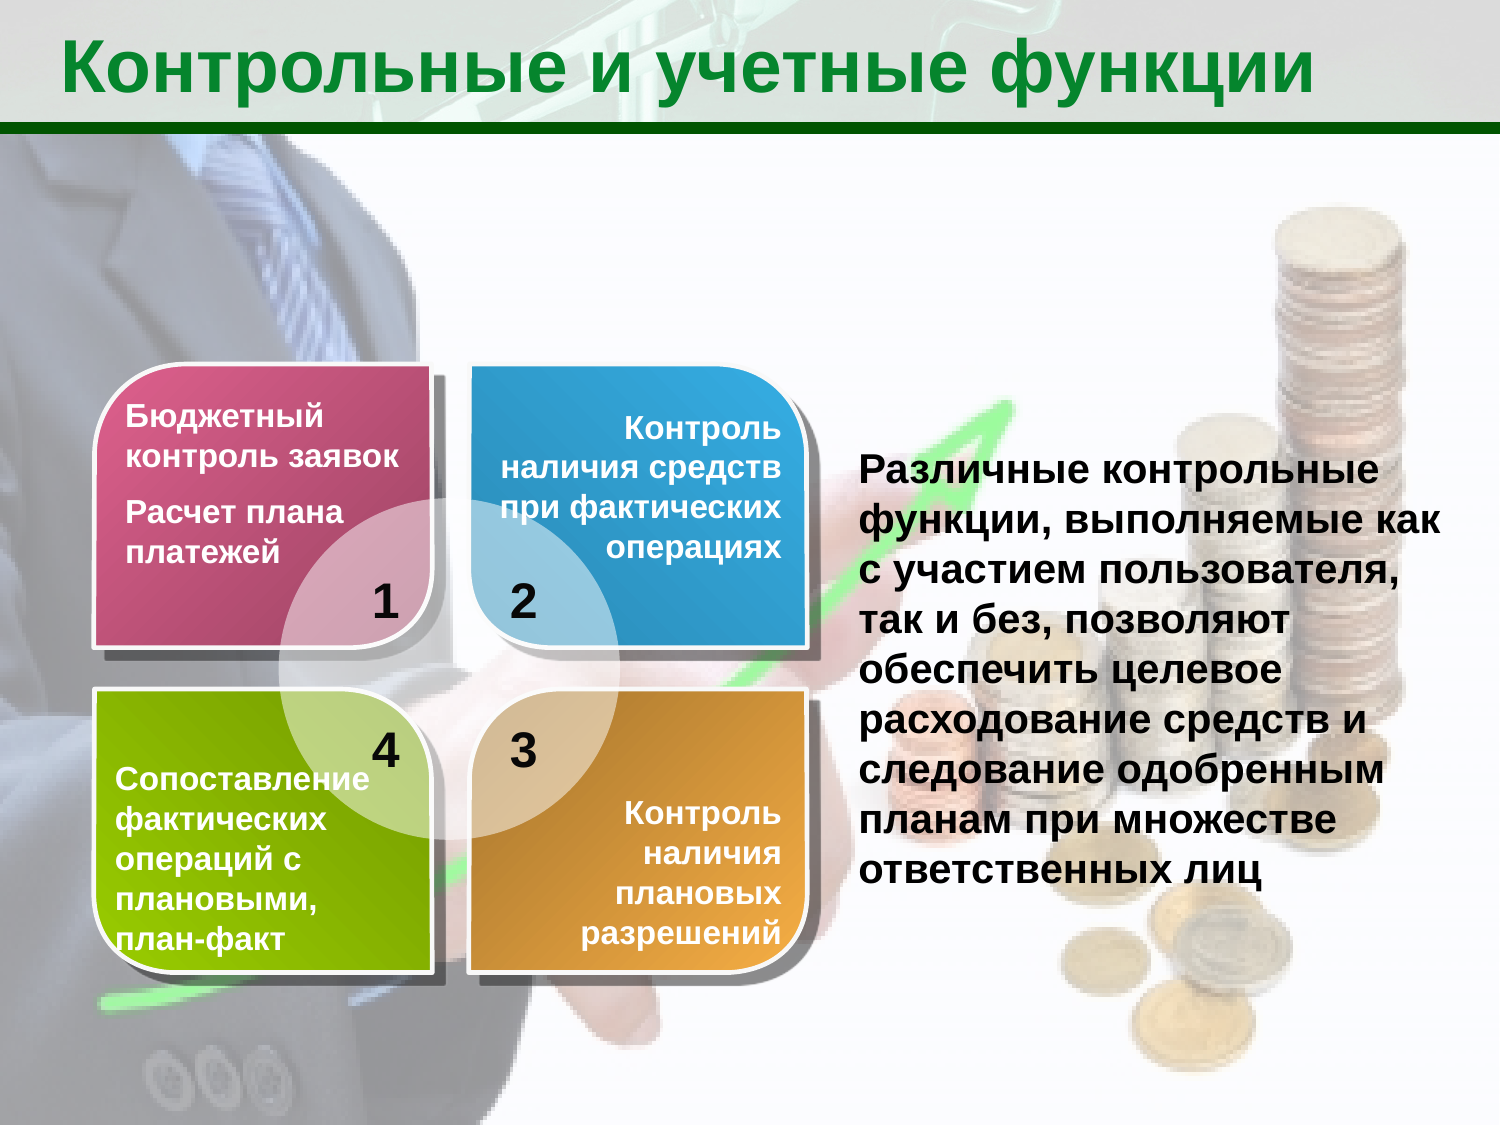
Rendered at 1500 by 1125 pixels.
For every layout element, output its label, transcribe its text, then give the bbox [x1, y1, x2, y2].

title Контрольные и учетные функции [44, 7, 1424, 119]
picture [0, 0, 1500, 122]
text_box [0, 125, 1500, 1125]
